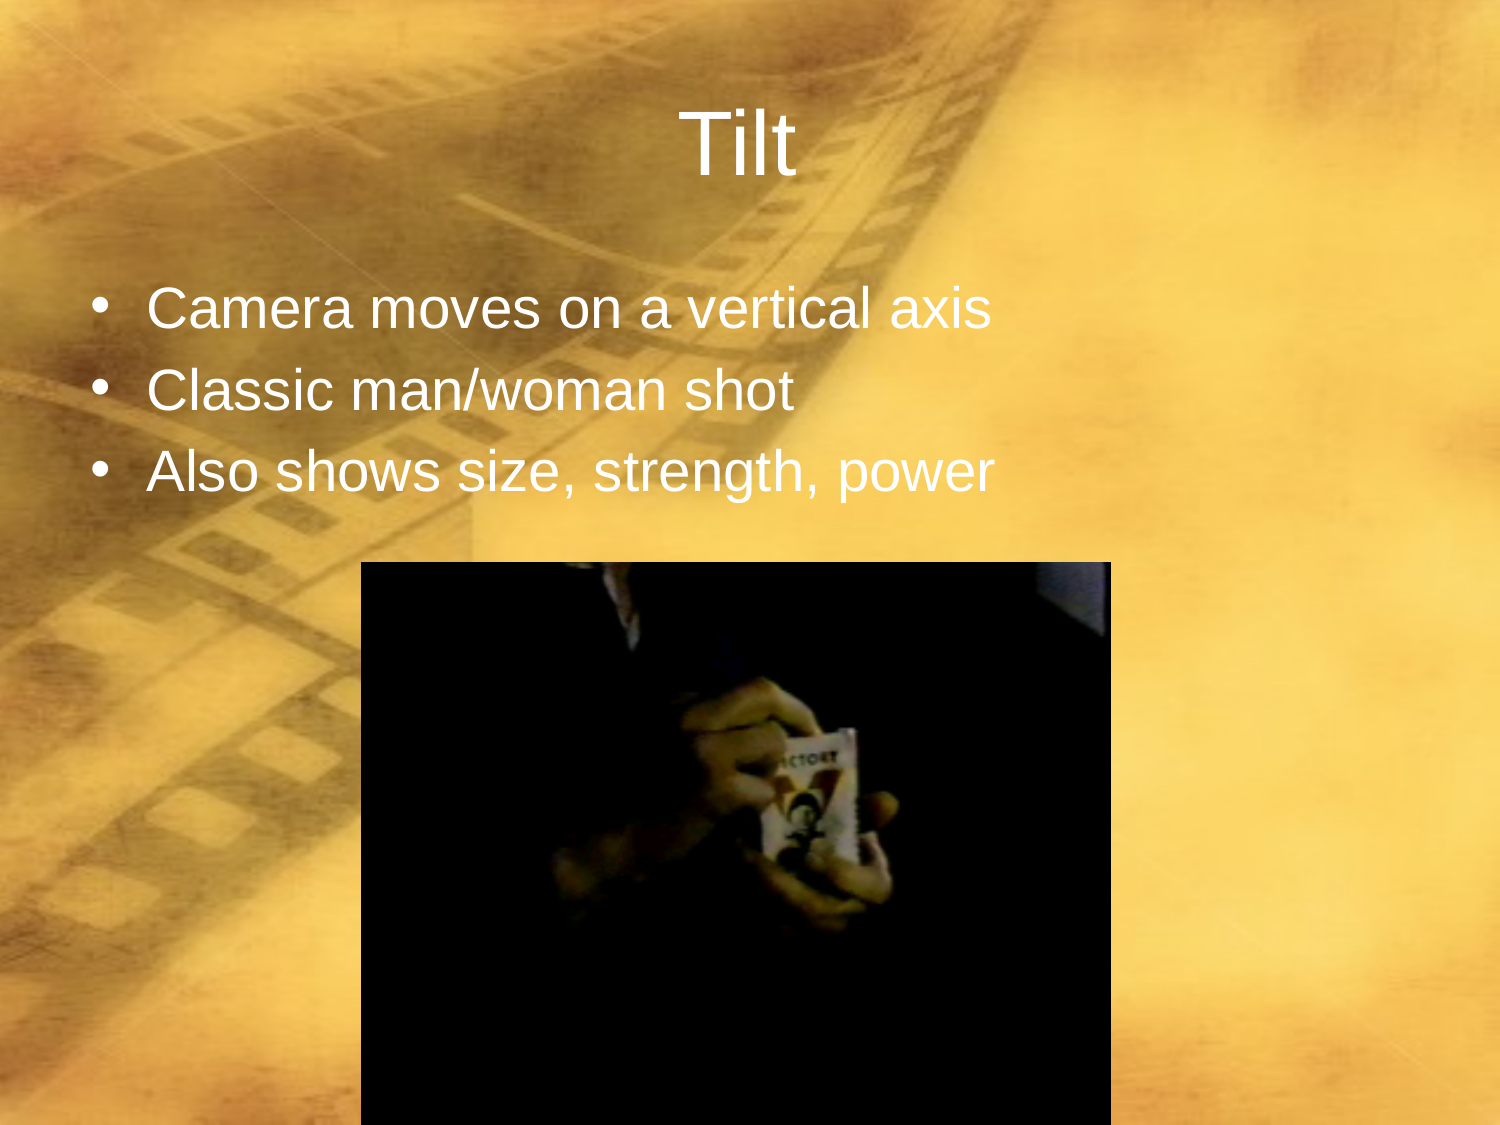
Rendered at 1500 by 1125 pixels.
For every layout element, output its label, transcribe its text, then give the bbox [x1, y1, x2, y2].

picture [0, 0, 1500, 1125]
title Tilt [75, 45, 1425, 233]
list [359, 561, 1112, 1125]
list Camera moves on a vertical axis Classic man/woman shot Also shows size, strength, power [75, 262, 1378, 1005]
